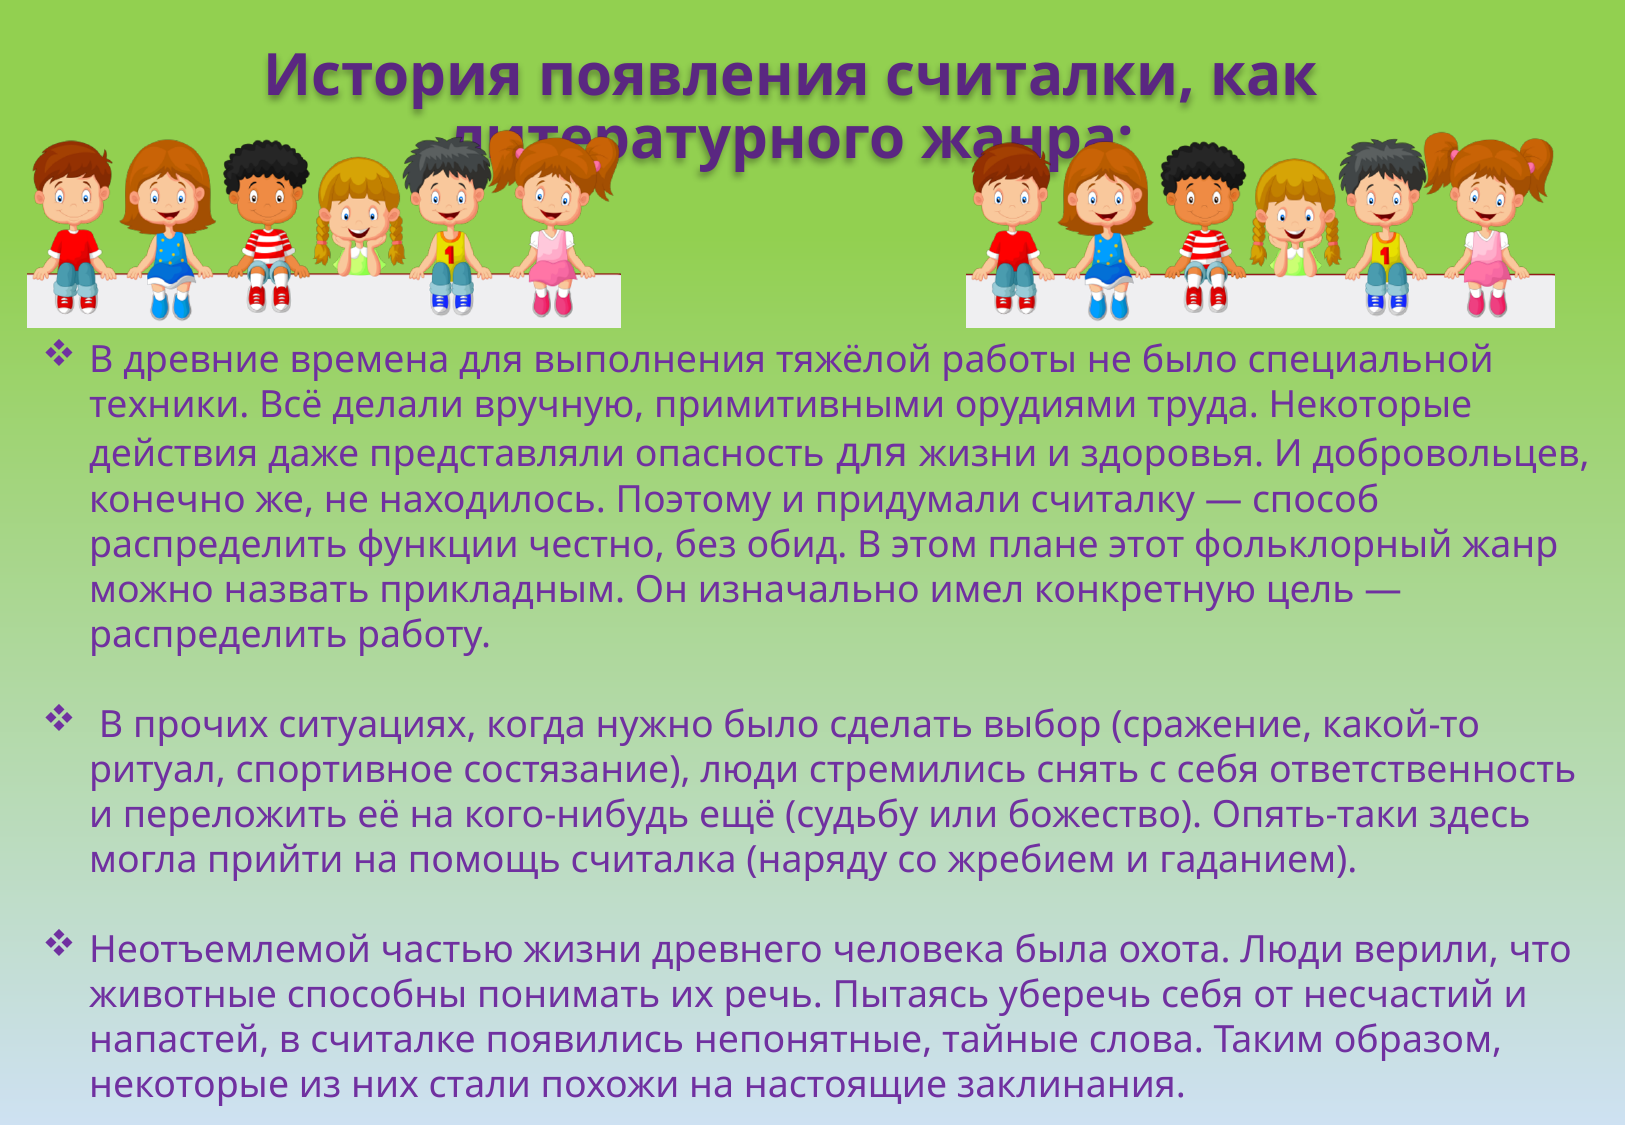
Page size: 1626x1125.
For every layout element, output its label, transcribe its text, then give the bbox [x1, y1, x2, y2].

text_box В древние времена для выполнения тяжёлой работы не было специальной техники. Всё делали вручную, примитивными орудиями труда. Некоторые действия даже представляли опасность для жизни и здоровья. И добровольцев, конечно же, не находилось. Поэтому и придумали считалку — способ распределить функции честно, без обид. В этом плане этот фольклорный жанр можно назвать прикладным. Он изначально имел конкретную цель — распределить работу. В прочих ситуациях, когда нужно было сделать выбор (сражение, какой-то ритуал, спортивное состязание), люди стремились снять с себя ответственность и переложить её на кого-нибудь ещё (судьбу или божество). Опять-таки здесь могла прийти на помощь считалка (наряду со жребием и гаданием). Неотъемлемой частью жизни древнего человека была охота. Люди верили, что животные способны понимать их речь. Пытаясь уберечь себя от несчастий и напастей, в считалке появились непонятные, тайные слова. Таким образом, некоторые из них стали похожи на настоящие заклинания. [27, 327, 1607, 1125]
picture [966, 131, 1555, 328]
picture [27, 129, 621, 328]
title История появления считалки, как литературного жанра: [55, 19, 1527, 327]
